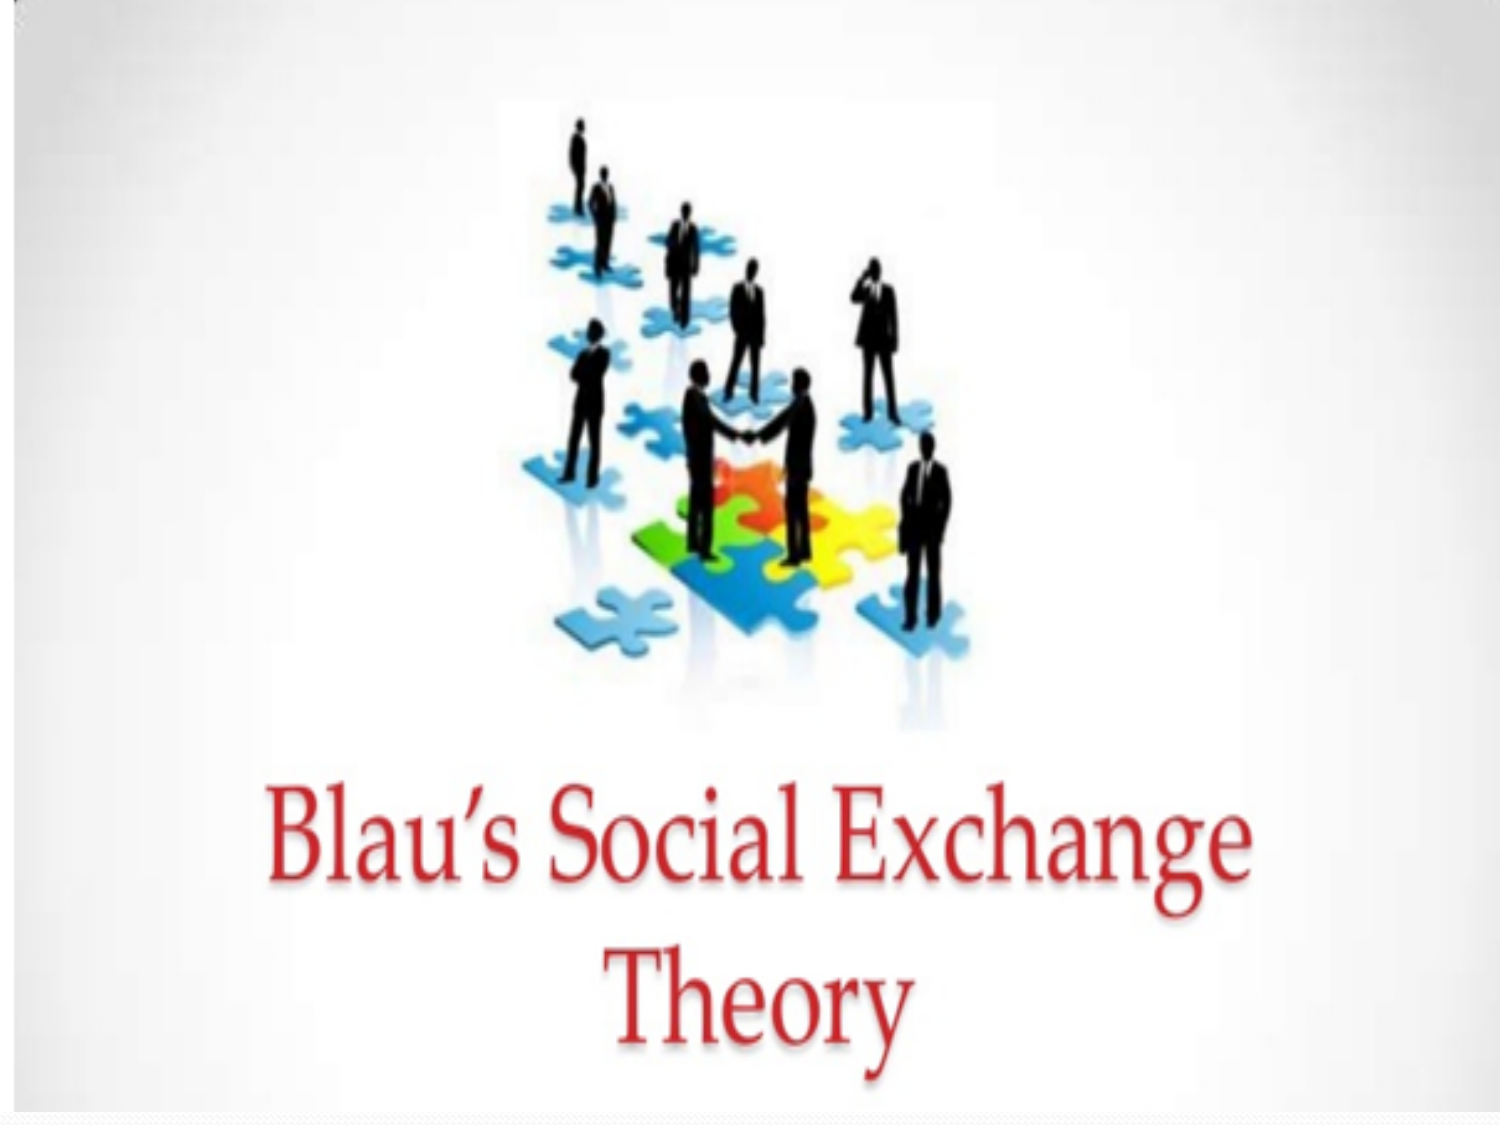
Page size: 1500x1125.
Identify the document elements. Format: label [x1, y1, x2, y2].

list [0, 0, 1500, 1112]
